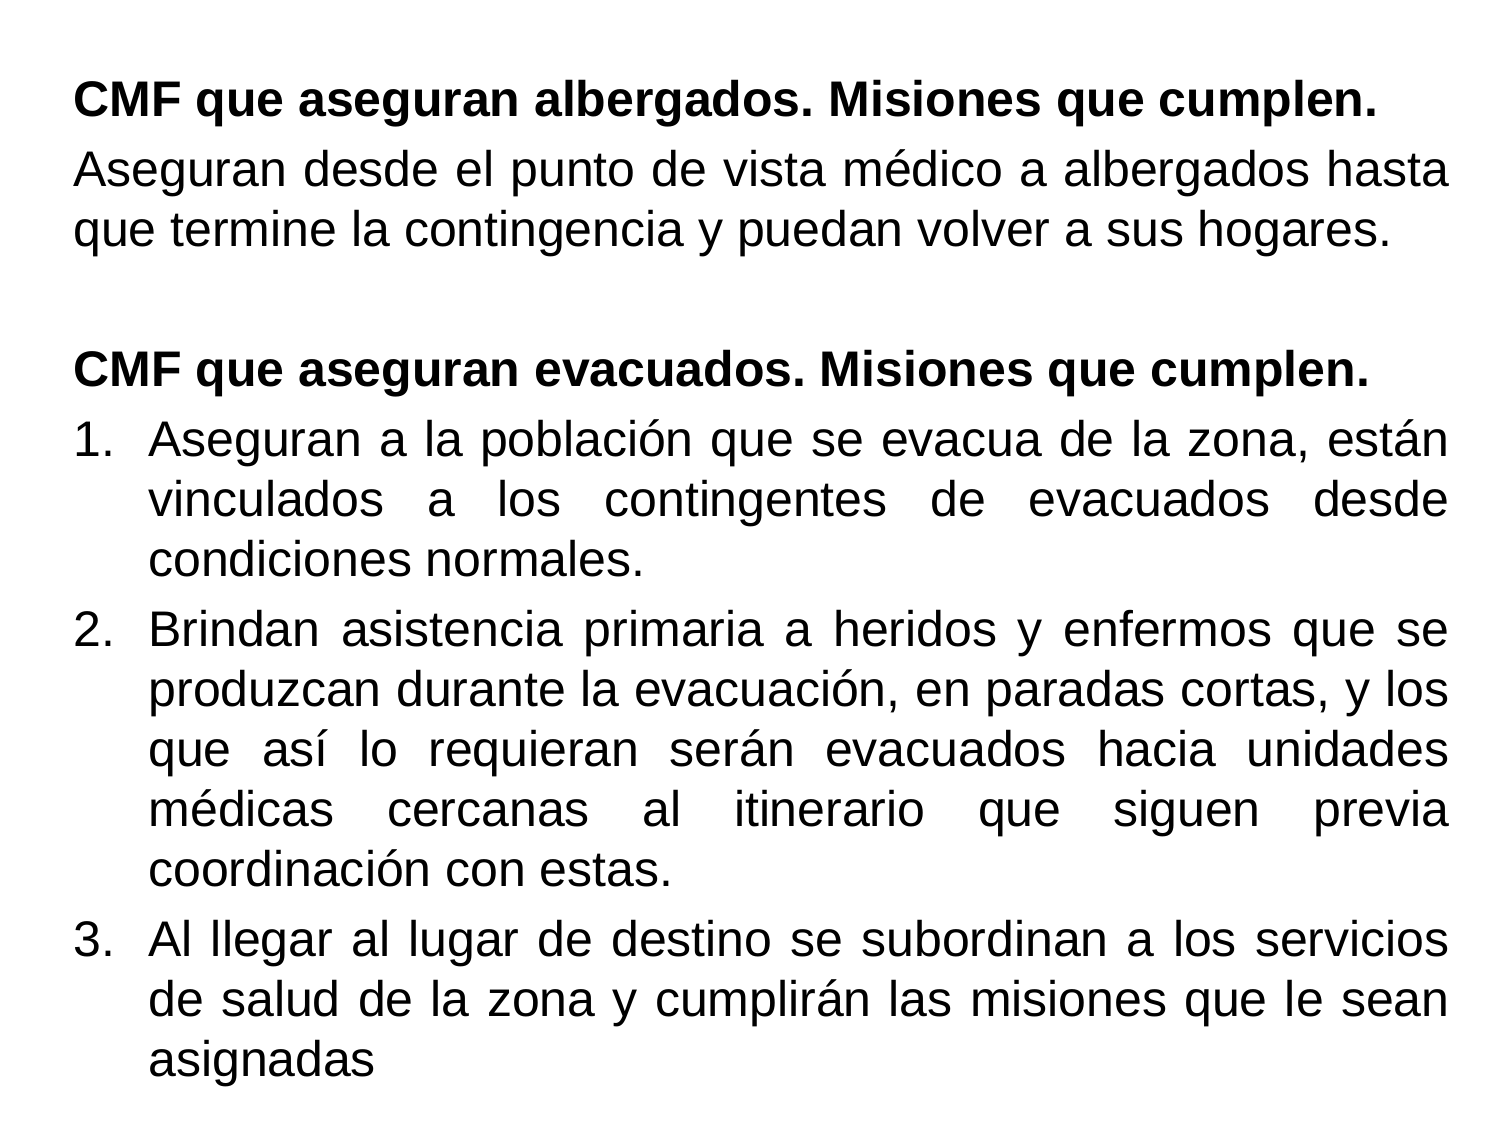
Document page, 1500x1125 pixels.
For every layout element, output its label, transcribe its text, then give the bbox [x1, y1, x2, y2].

subtitle CMF que aseguran albergados. Misiones que cumplen. Aseguran desde el punto de vista médico a albergados hasta que termine la contingencia y puedan volver a sus hogares. CMF que aseguran evacuados. Misiones que cumplen. Aseguran a la población que se evacua de la zona, están vinculados a los contingentes de evacuados desde condiciones normales. Brindan asistencia primaria a heridos y enfermos que se produzcan durante la evacuación, en paradas cortas, y los que así lo requieran serán evacuados hacia unidades médicas cercanas al itinerario que siguen previa coordinación con estas. Al llegar al lugar de destino se subordinan a los servicios de salud de la zona y cumplirán las misiones que le sean asignadas [58, 58, 1465, 1079]
